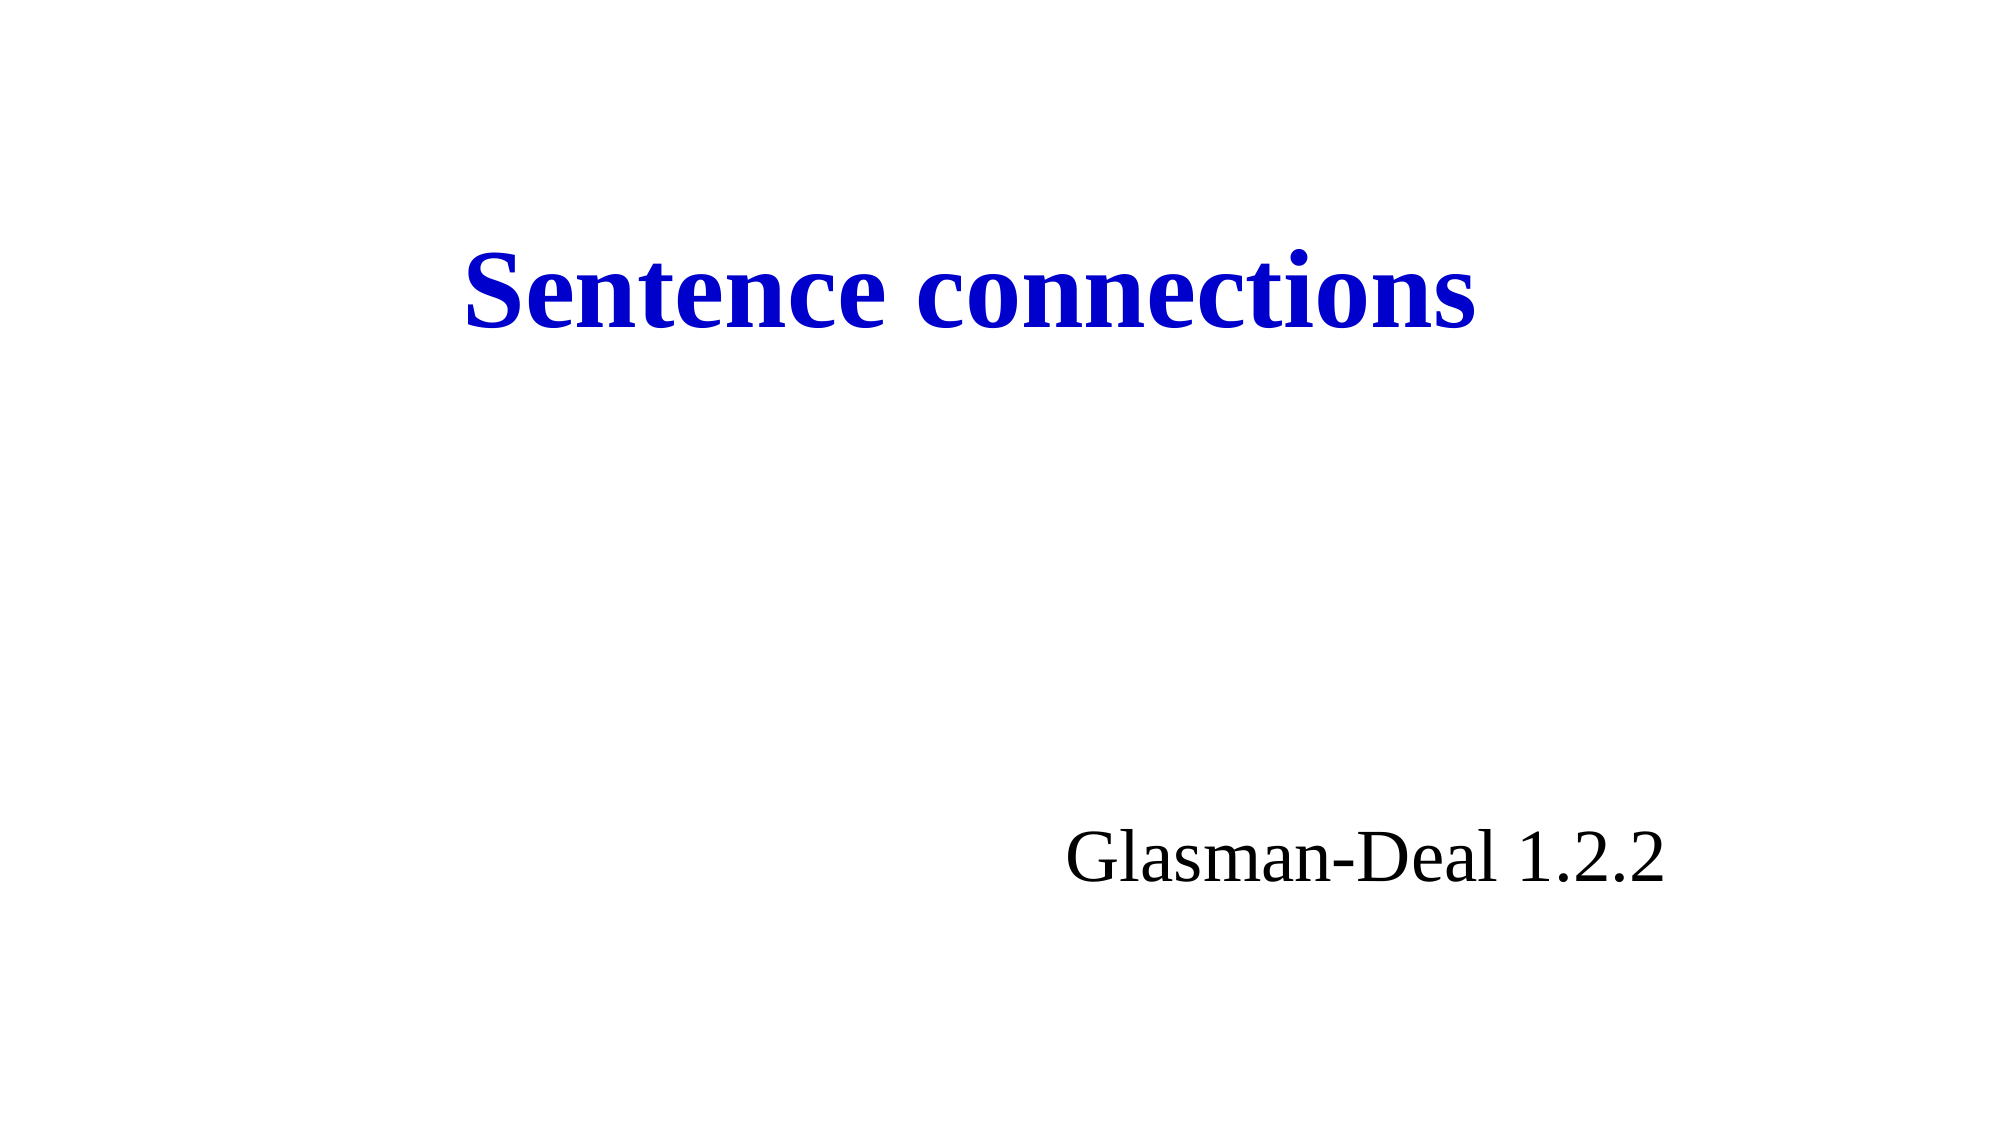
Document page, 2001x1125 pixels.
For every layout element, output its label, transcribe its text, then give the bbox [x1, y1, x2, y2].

text_box Glasman-Deal 1.2.2 [1050, 798, 1701, 904]
text_box Sentence connections [350, 208, 1591, 358]
